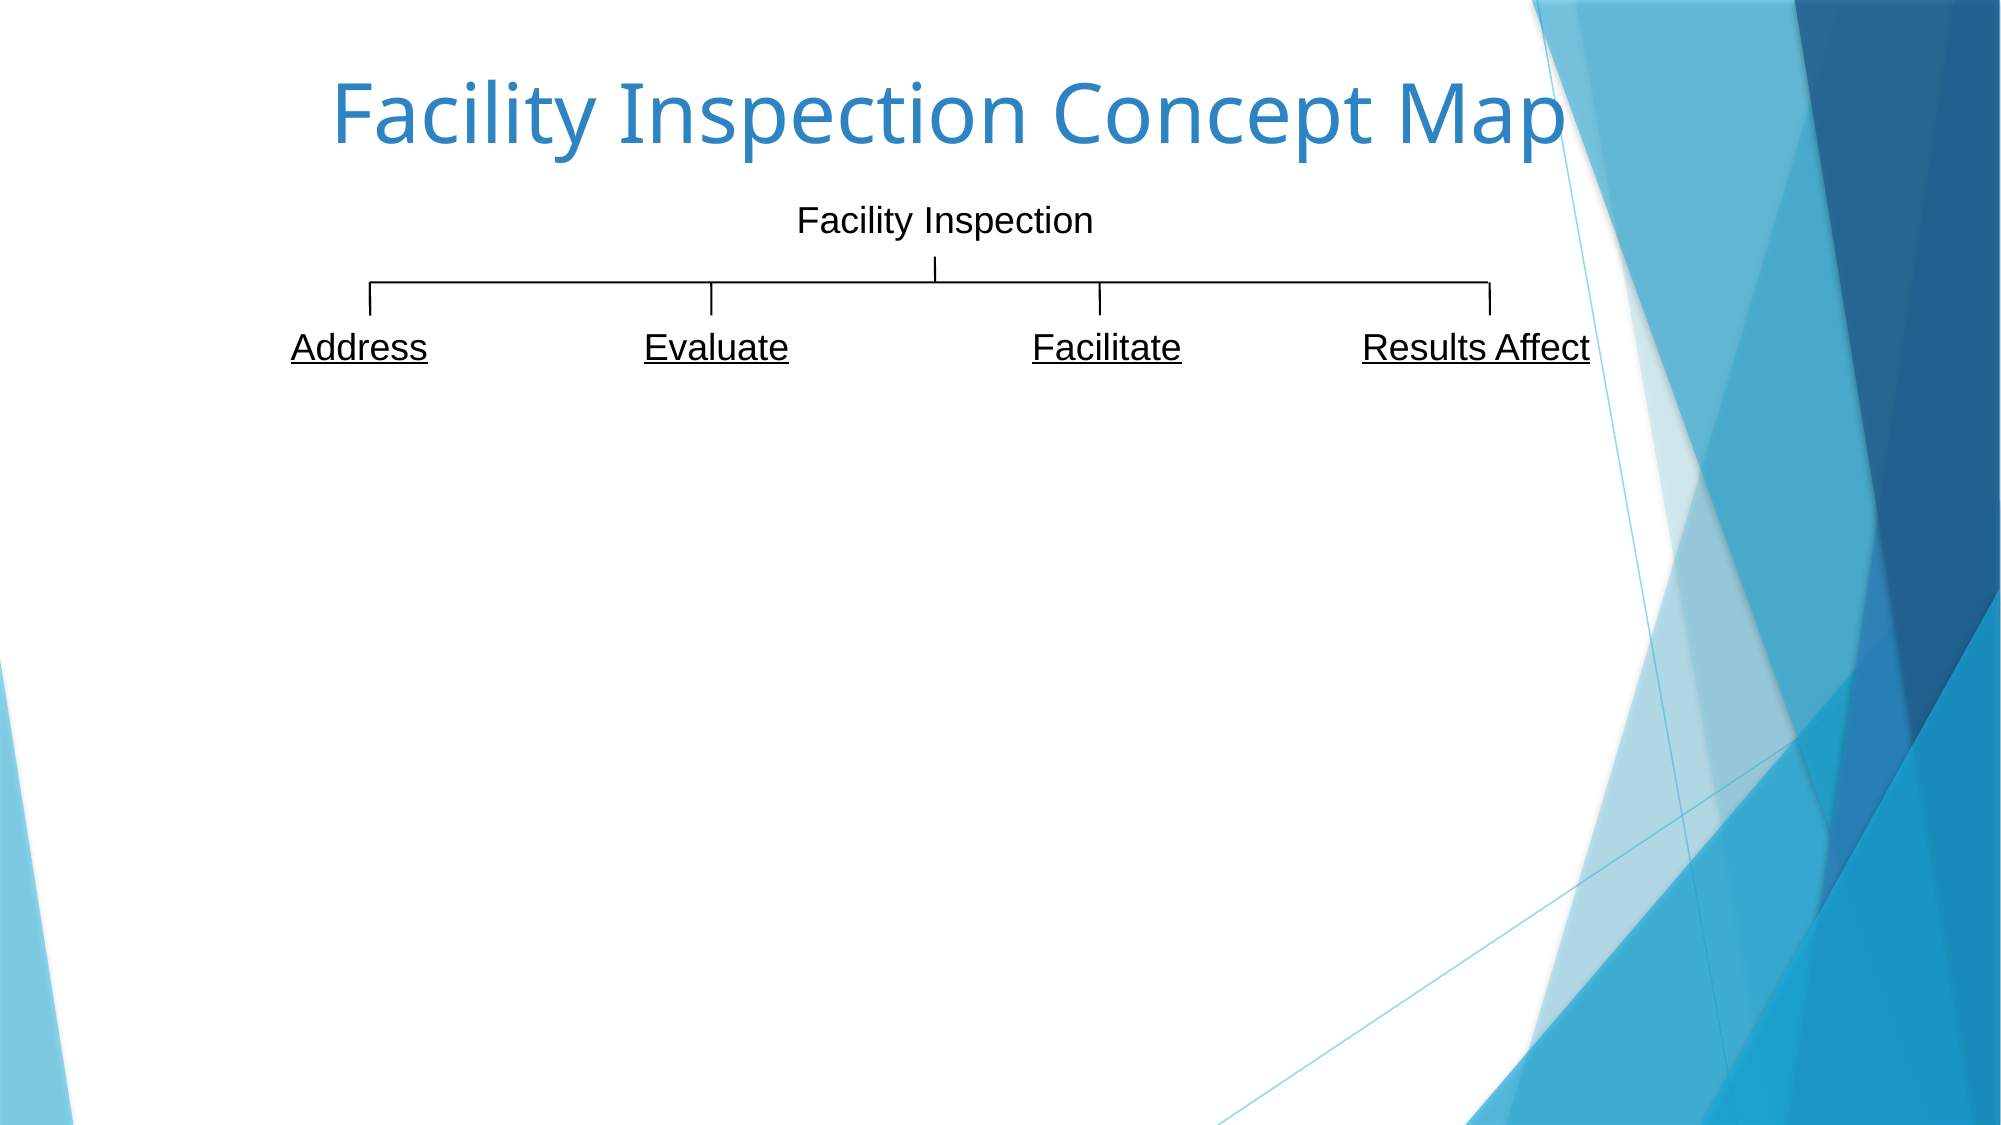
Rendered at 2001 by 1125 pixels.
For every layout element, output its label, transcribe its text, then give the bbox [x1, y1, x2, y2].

text_box Facilitate [1017, 315, 1206, 384]
text_box Results Affect [1347, 315, 1625, 384]
text_box Address [275, 315, 476, 384]
title Facility Inspection Concept Map [314, 19, 1603, 201]
text_box Evaluate [628, 315, 806, 384]
text_box Facility Inspection [781, 201, 1124, 257]
